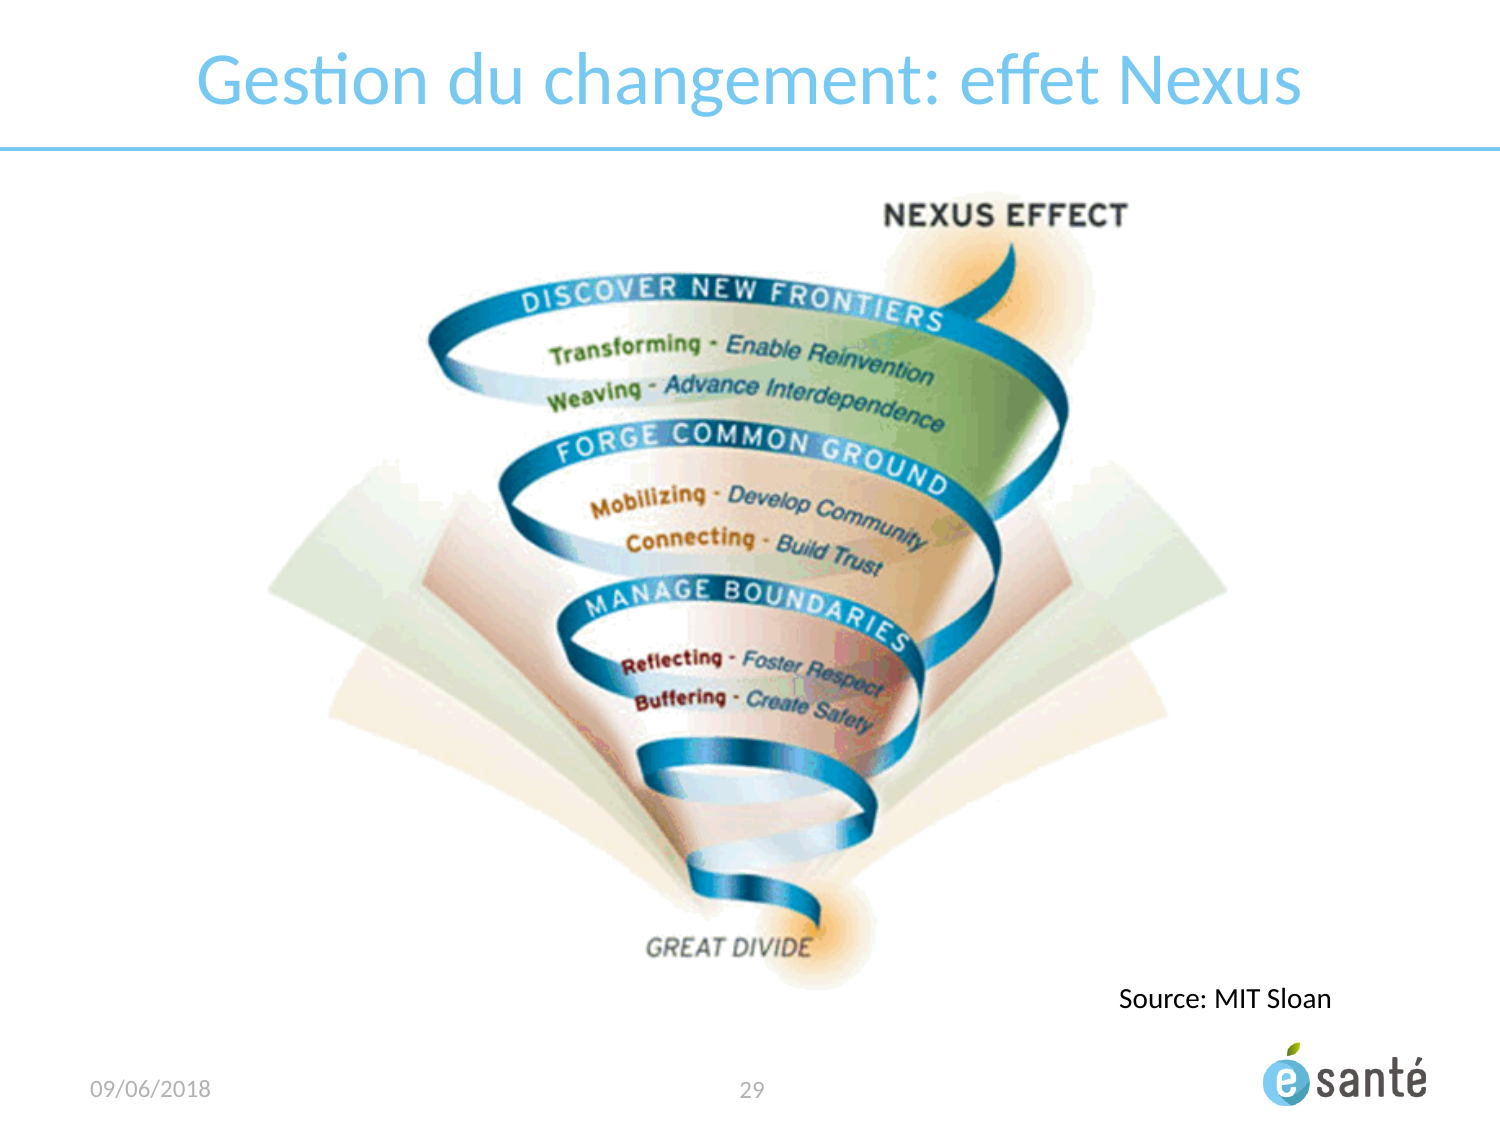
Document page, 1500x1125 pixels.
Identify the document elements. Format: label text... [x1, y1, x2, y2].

picture [259, 165, 1241, 1023]
picture [1234, 1034, 1477, 1125]
slide_number 29 [577, 1058, 928, 1119]
title Gestion du changement: effet Nexus [0, 0, 1500, 149]
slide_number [75, 1057, 425, 1118]
text_box Source: MIT Sloan [1246, 972, 1448, 1022]
